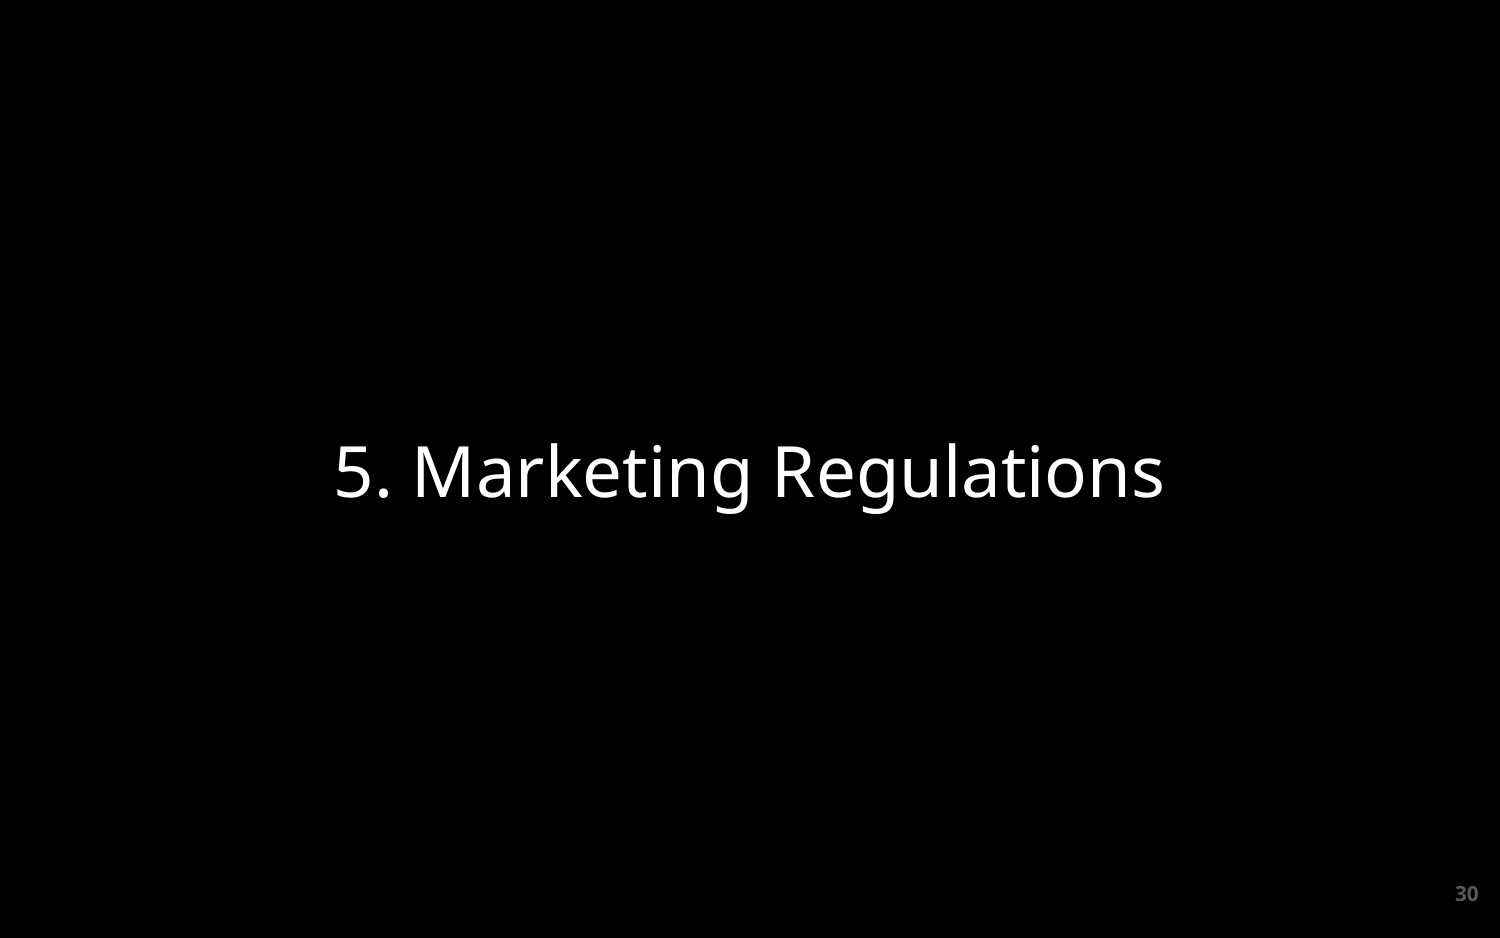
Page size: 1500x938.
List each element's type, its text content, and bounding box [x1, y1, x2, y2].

title 5. Marketing Regulations [75, 370, 1425, 568]
slide_number ‹#› [1403, 865, 1494, 938]
